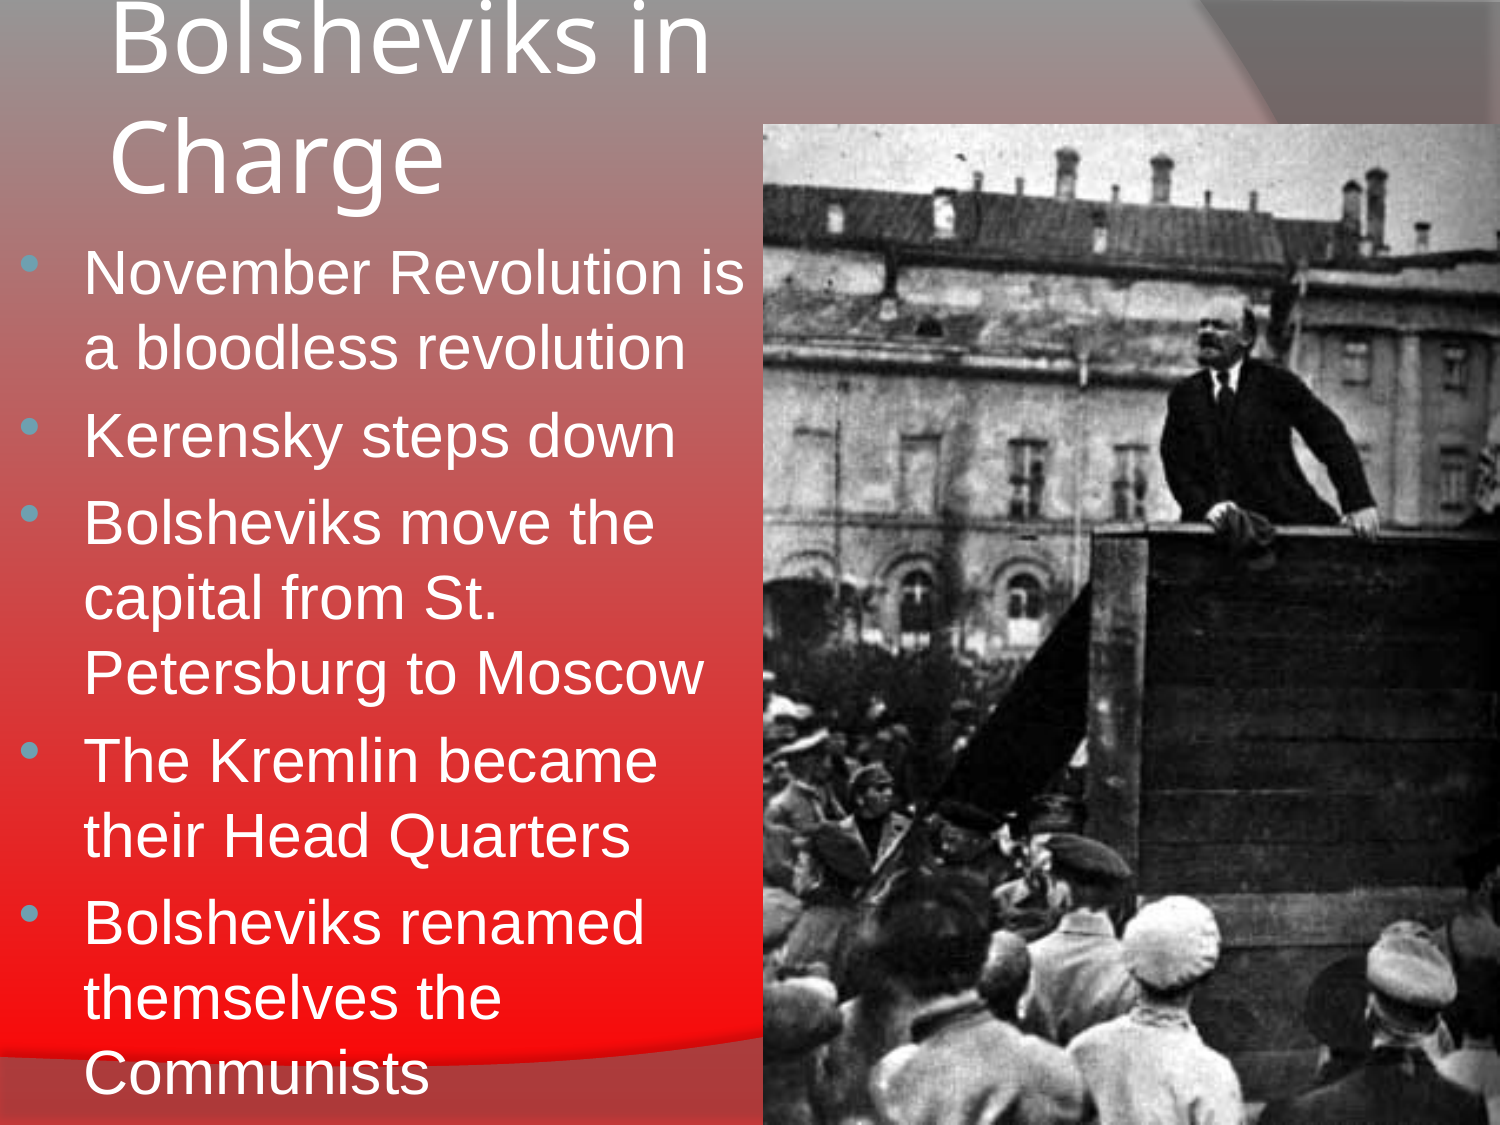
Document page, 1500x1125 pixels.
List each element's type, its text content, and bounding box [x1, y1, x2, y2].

title Bolsheviks in Charge [99, 0, 913, 188]
picture [763, 124, 1500, 1125]
list November Revolution is a bloodless revolution Kerensky steps down Bolsheviks move the capital from St. Petersburg to Moscow The Kremlin became their Head Quarters Bolsheviks renamed themselves the Communists [0, 224, 754, 1125]
